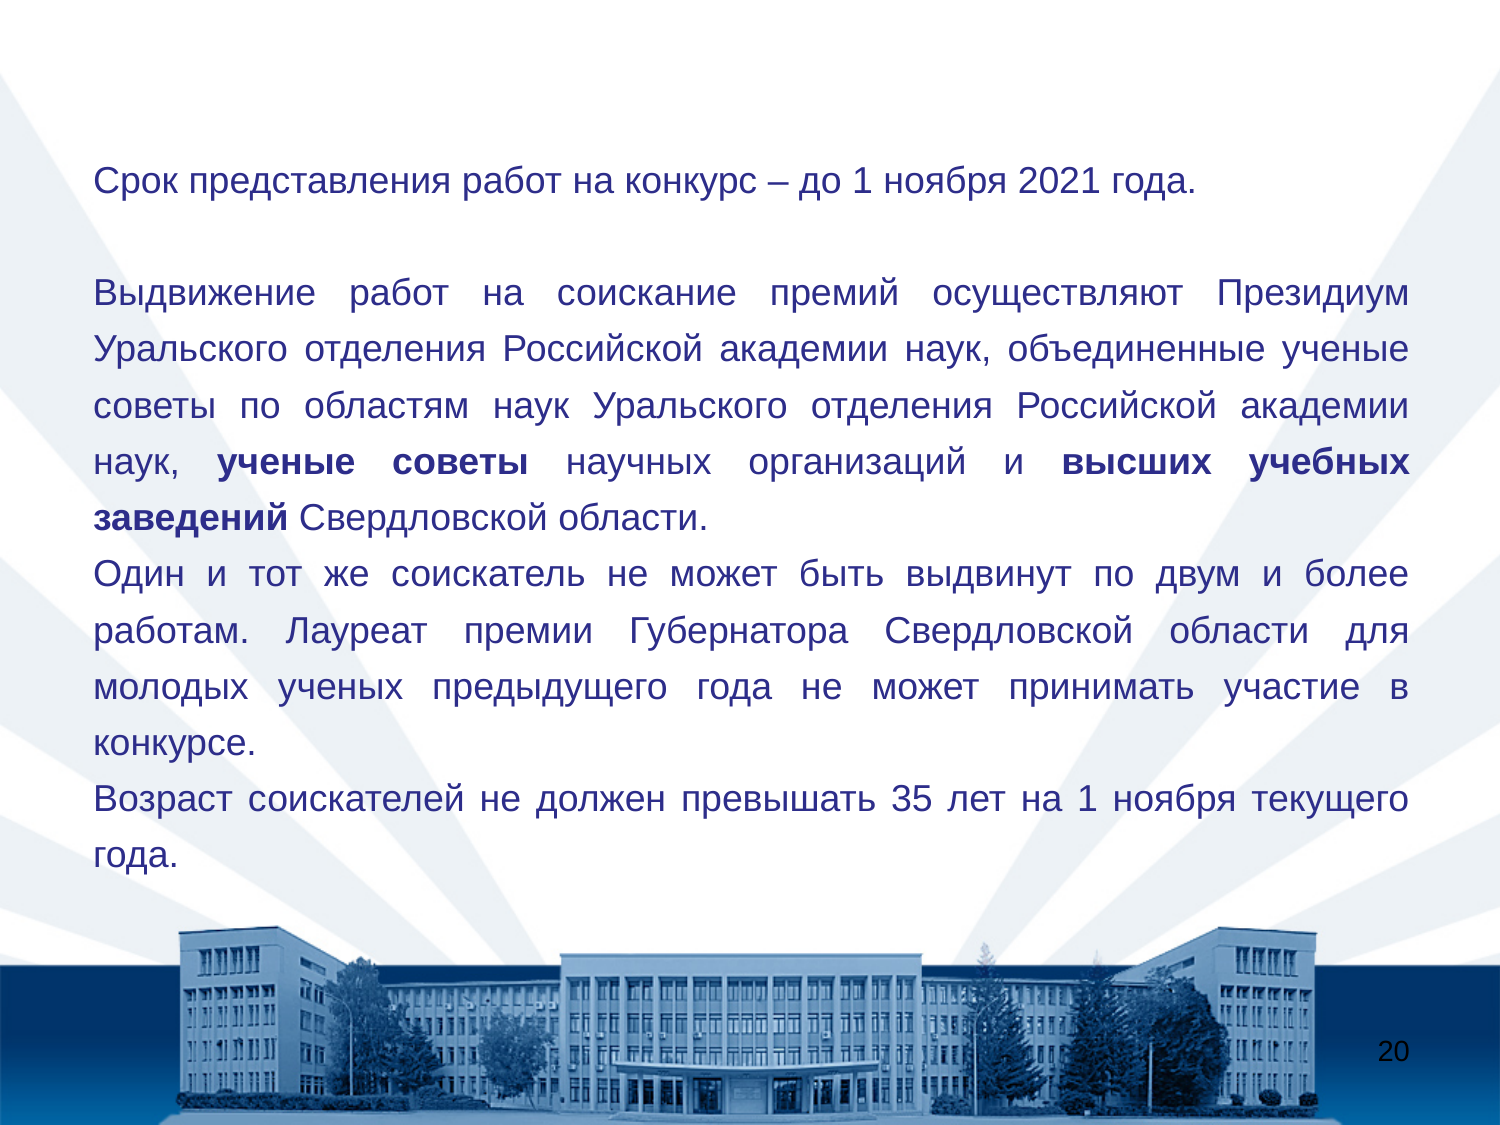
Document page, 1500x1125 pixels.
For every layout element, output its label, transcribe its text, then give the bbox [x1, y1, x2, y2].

slide_number 20 [1074, 1024, 1425, 1103]
text_box Срок представления работ на конкурс – до 1 ноября 2021 года. Выдвижение работ на соискание премий осуществляют Президиум Уральского отделения Российской академии наук, объединенные ученые советы по областям наук Уральского отделения Российской академии наук, ученые советы научных организаций и высших учебных заведений Свердловской области. Один и тот же соискатель не может быть выдвинут по двум и более работам. Лауреат премии Губернатора Свердловской области для молодых ученых предыдущего года не может принимать участие в конкурсе. Возраст соискателей не должен превышать 35 лет на 1 ноября текущего года. [78, 137, 1425, 883]
picture [0, 0, 1500, 1125]
